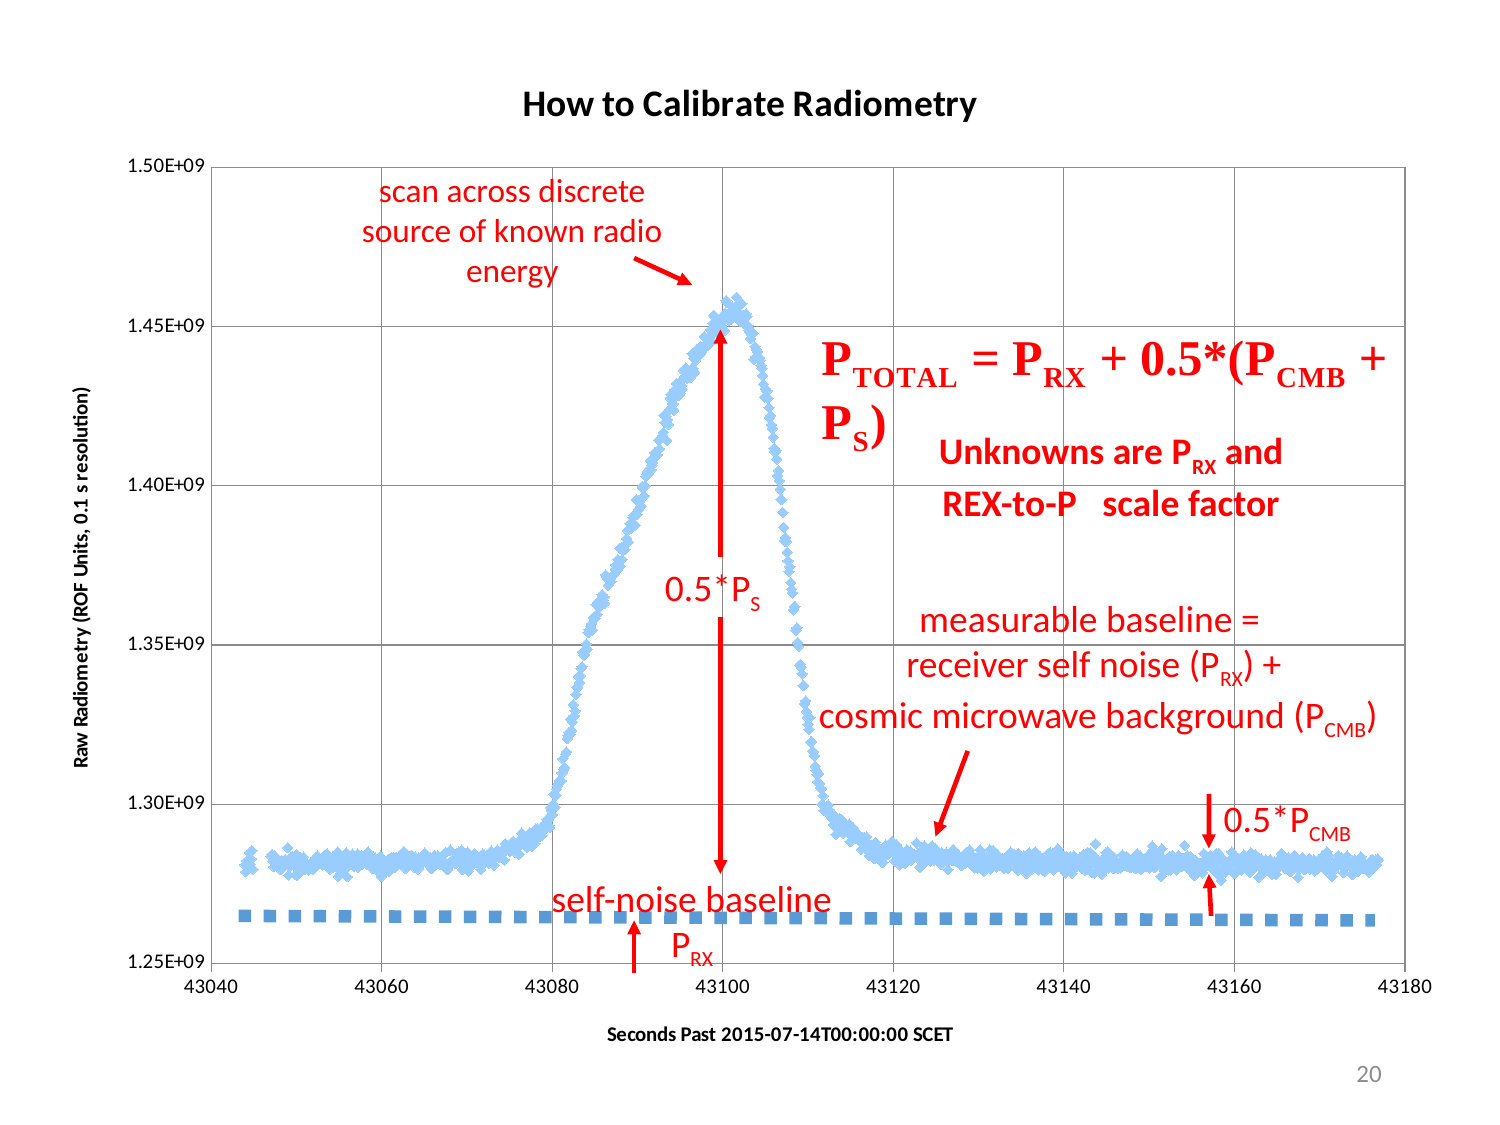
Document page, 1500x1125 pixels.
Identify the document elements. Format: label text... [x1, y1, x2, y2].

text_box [935, 750, 968, 837]
slide_number 20 [1059, 1077, 1397, 1103]
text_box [634, 257, 693, 285]
chart [39, 47, 1461, 1077]
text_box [238, 915, 1375, 921]
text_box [1208, 874, 1212, 916]
